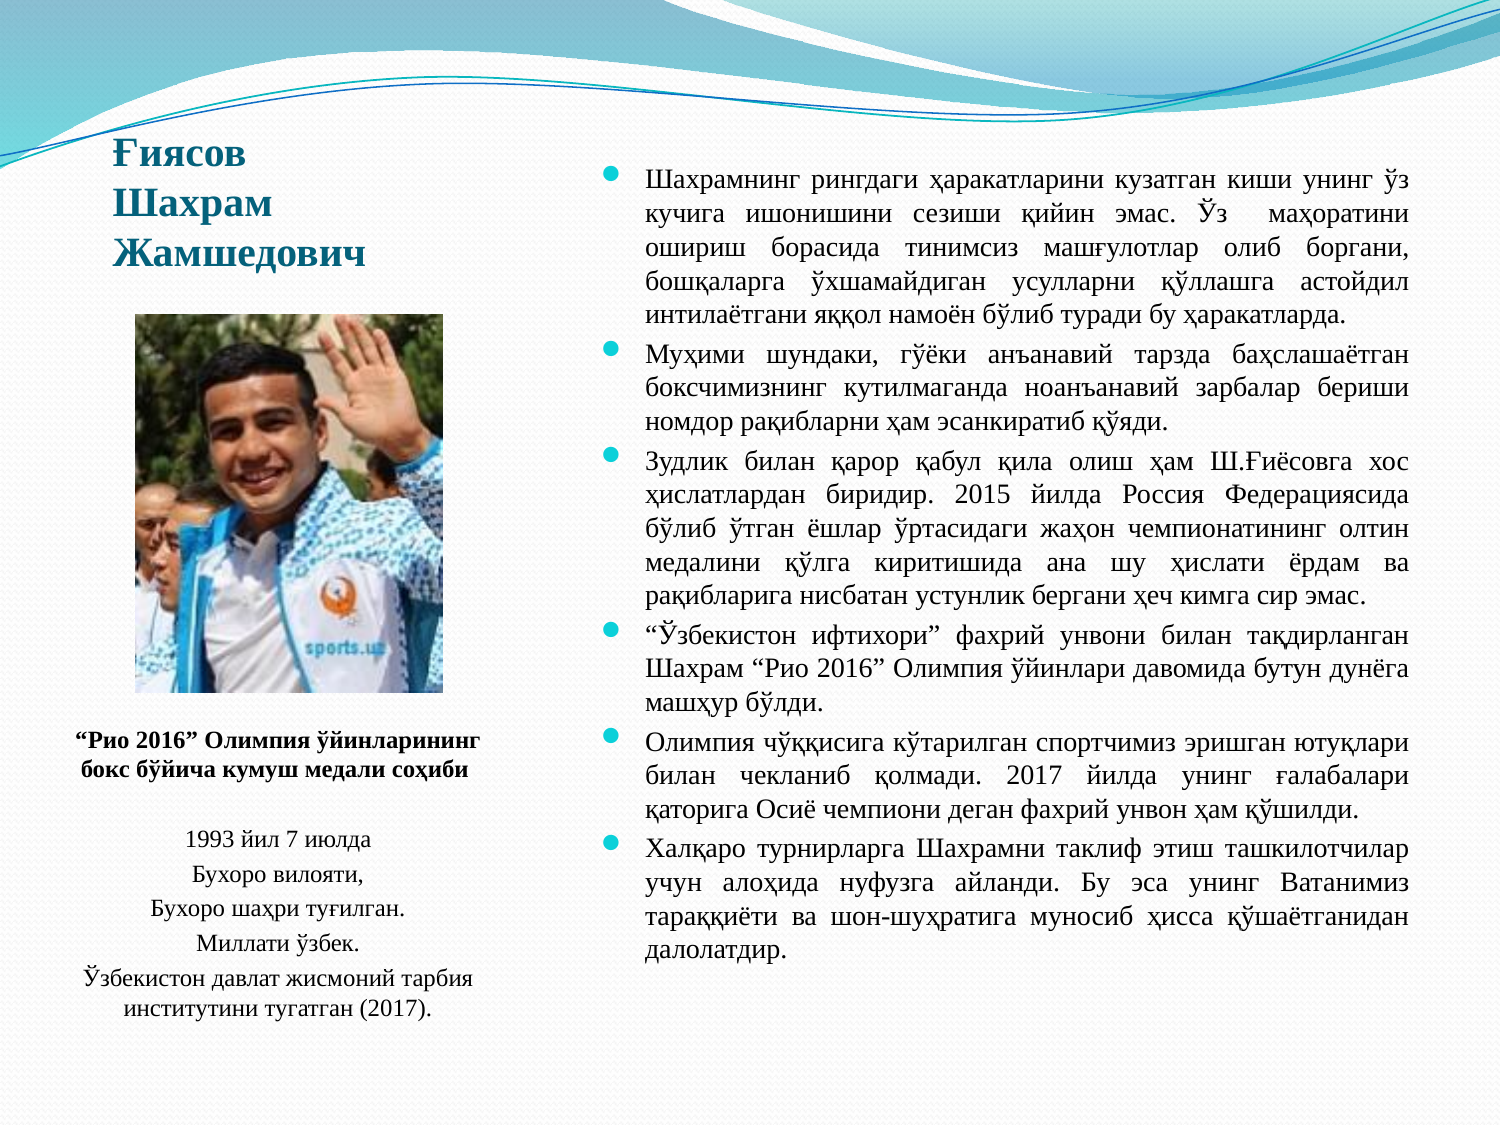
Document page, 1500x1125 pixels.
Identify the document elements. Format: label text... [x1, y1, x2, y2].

title Ғиясов Шахрам Жамшедович [112, 84, 563, 275]
list “Рио 2016” Олимпия ўйинларининг бокс бўйича кумуш медали соҳиби 1993 йил 7 июлда Бухоро вилояти, Бухоро шаҳри туғилган. Миллати ўзбек. Ўзбекистон давлат жисмоний тарбия институтини тугатган (2017). [53, 716, 504, 1035]
list Шахрамнинг рингдаги ҳаракатларини кузатган киши унинг ўз кучига ишонишини сезиши қийин эмас. Ўз маҳоратини ошириш борасида тинимсиз машғулотлар олиб боргани, бошқаларга ўхшамайдиган усулларни қўллашга астойдил интилаётгани яққол намоён бўлиб туради бу ҳаракатларда. Муҳими шундаки, гўёки анъанавий тарзда баҳслашаётган боксчимизнинг кутилмаганда ноанъанавий зарбалар бериши номдор рақибларни ҳам эсанкиратиб қўяди. Зудлик билан қарор қабул қила олиш ҳам Ш.Ғиёсовга хос ҳислатлардан биридир. 2015 йилда Россия Федерациясида бўлиб ўтган ёшлар ўртасидаги жаҳон чемпионатининг олтин медалини қўлга киритишида ана шу ҳислати ёрдам ва рақибларига нисбатан устунлик бергани ҳеч кимга сир эмас. “Ўзбекистон ифтихори” фахрий унвони билан тақдирланган Шахрам “Рио 2016” Олимпия ўйинлари давомида бутун дунёга машҳур бўлди. Олимпия чўққисига кўтарилган спортчимиз эришган ютуқлари билан чекланиб қолмади. 2017 йилда унинг ғалабалари қаторига Осиё чемпиони деган фахрий унвон ҳам қўшилди. Халқаро турнирларга Шахрамни таклиф этиш ташкилотчилар учун алоҳида нуфузга айланди. Бу эса унинг Ватанимиз тараққиёти ва шон-шуҳратига муносиб ҳисса қўшаётганидан далолатдир. [586, 160, 1425, 1032]
picture [135, 314, 444, 693]
